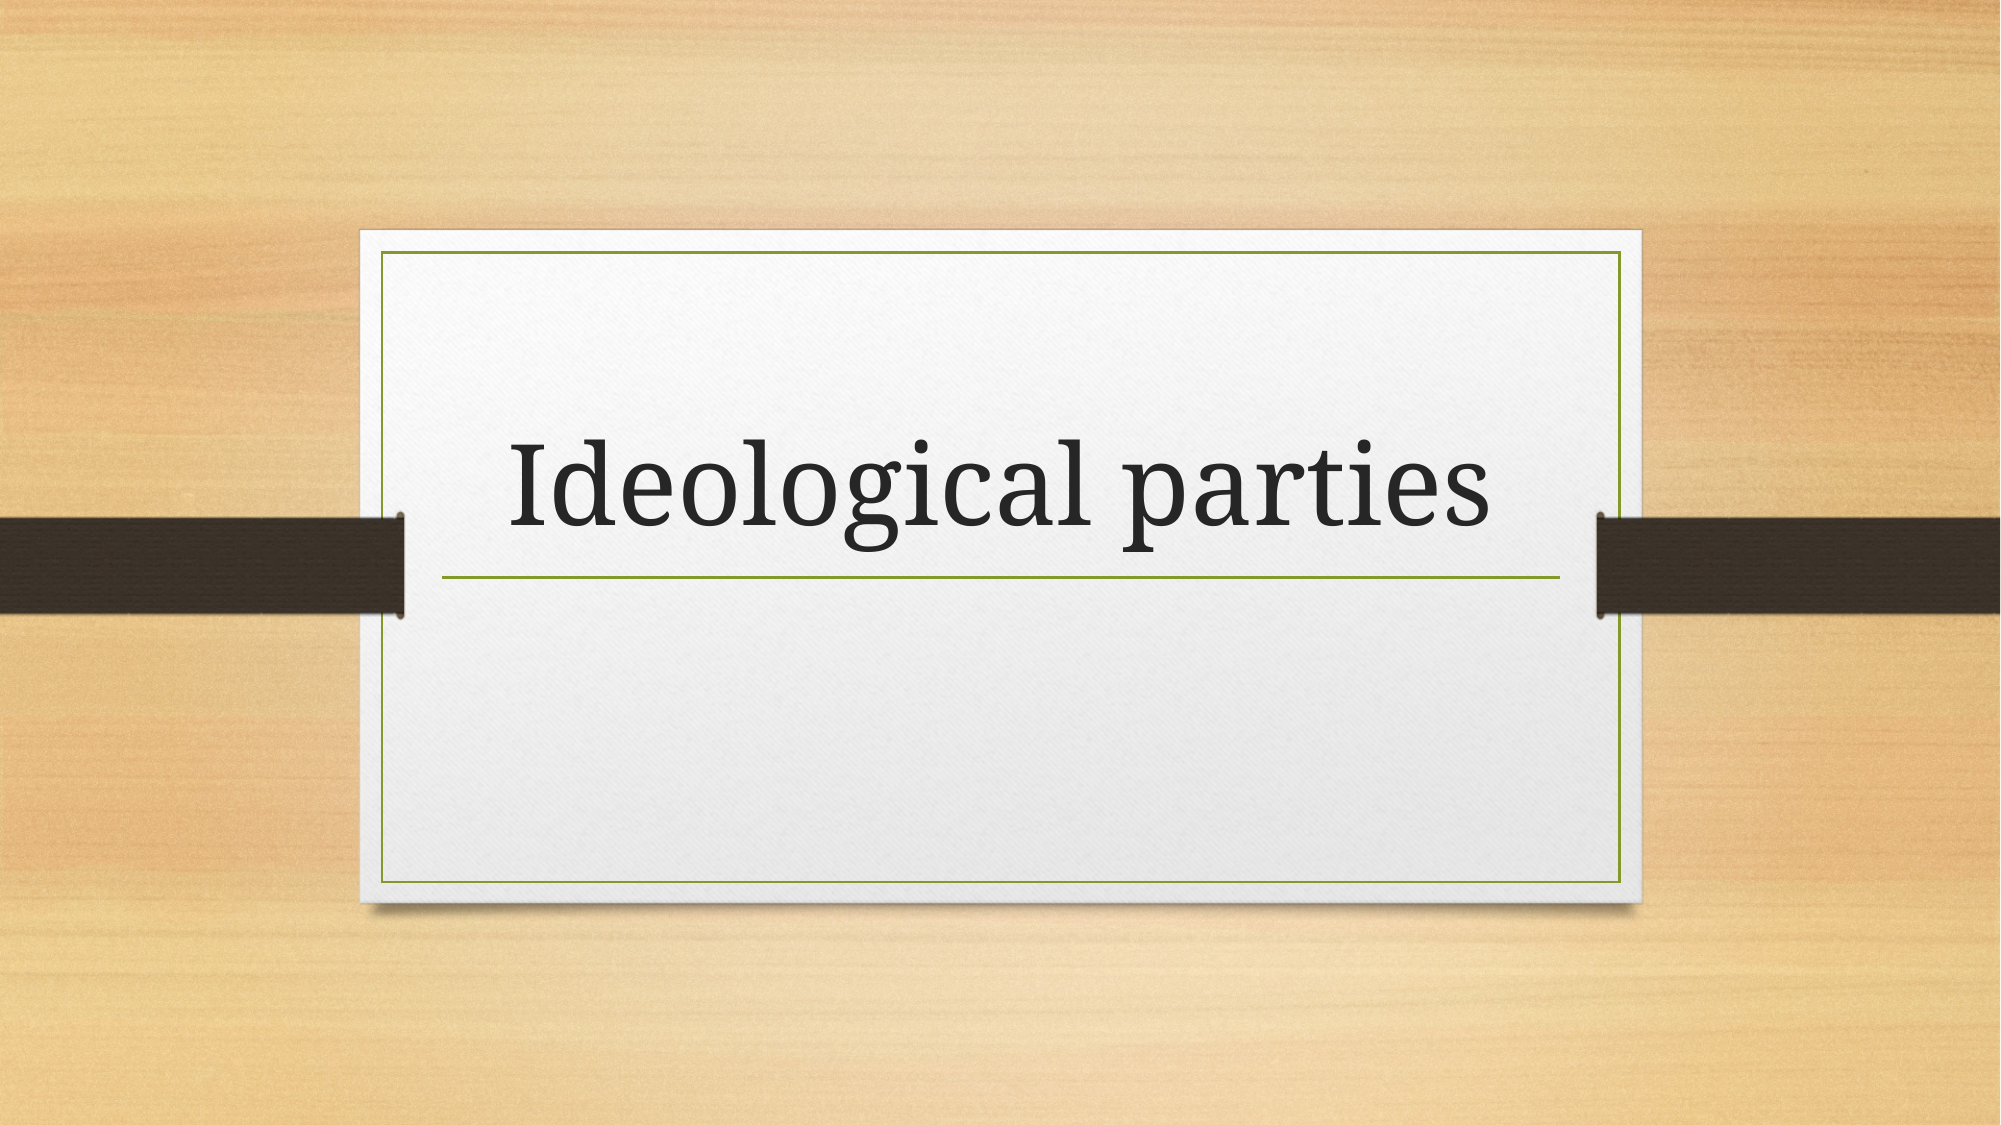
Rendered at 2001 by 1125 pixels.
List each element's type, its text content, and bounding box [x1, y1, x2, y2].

picture [0, 0, 2001, 1125]
title Ideological parties [441, 306, 1560, 556]
